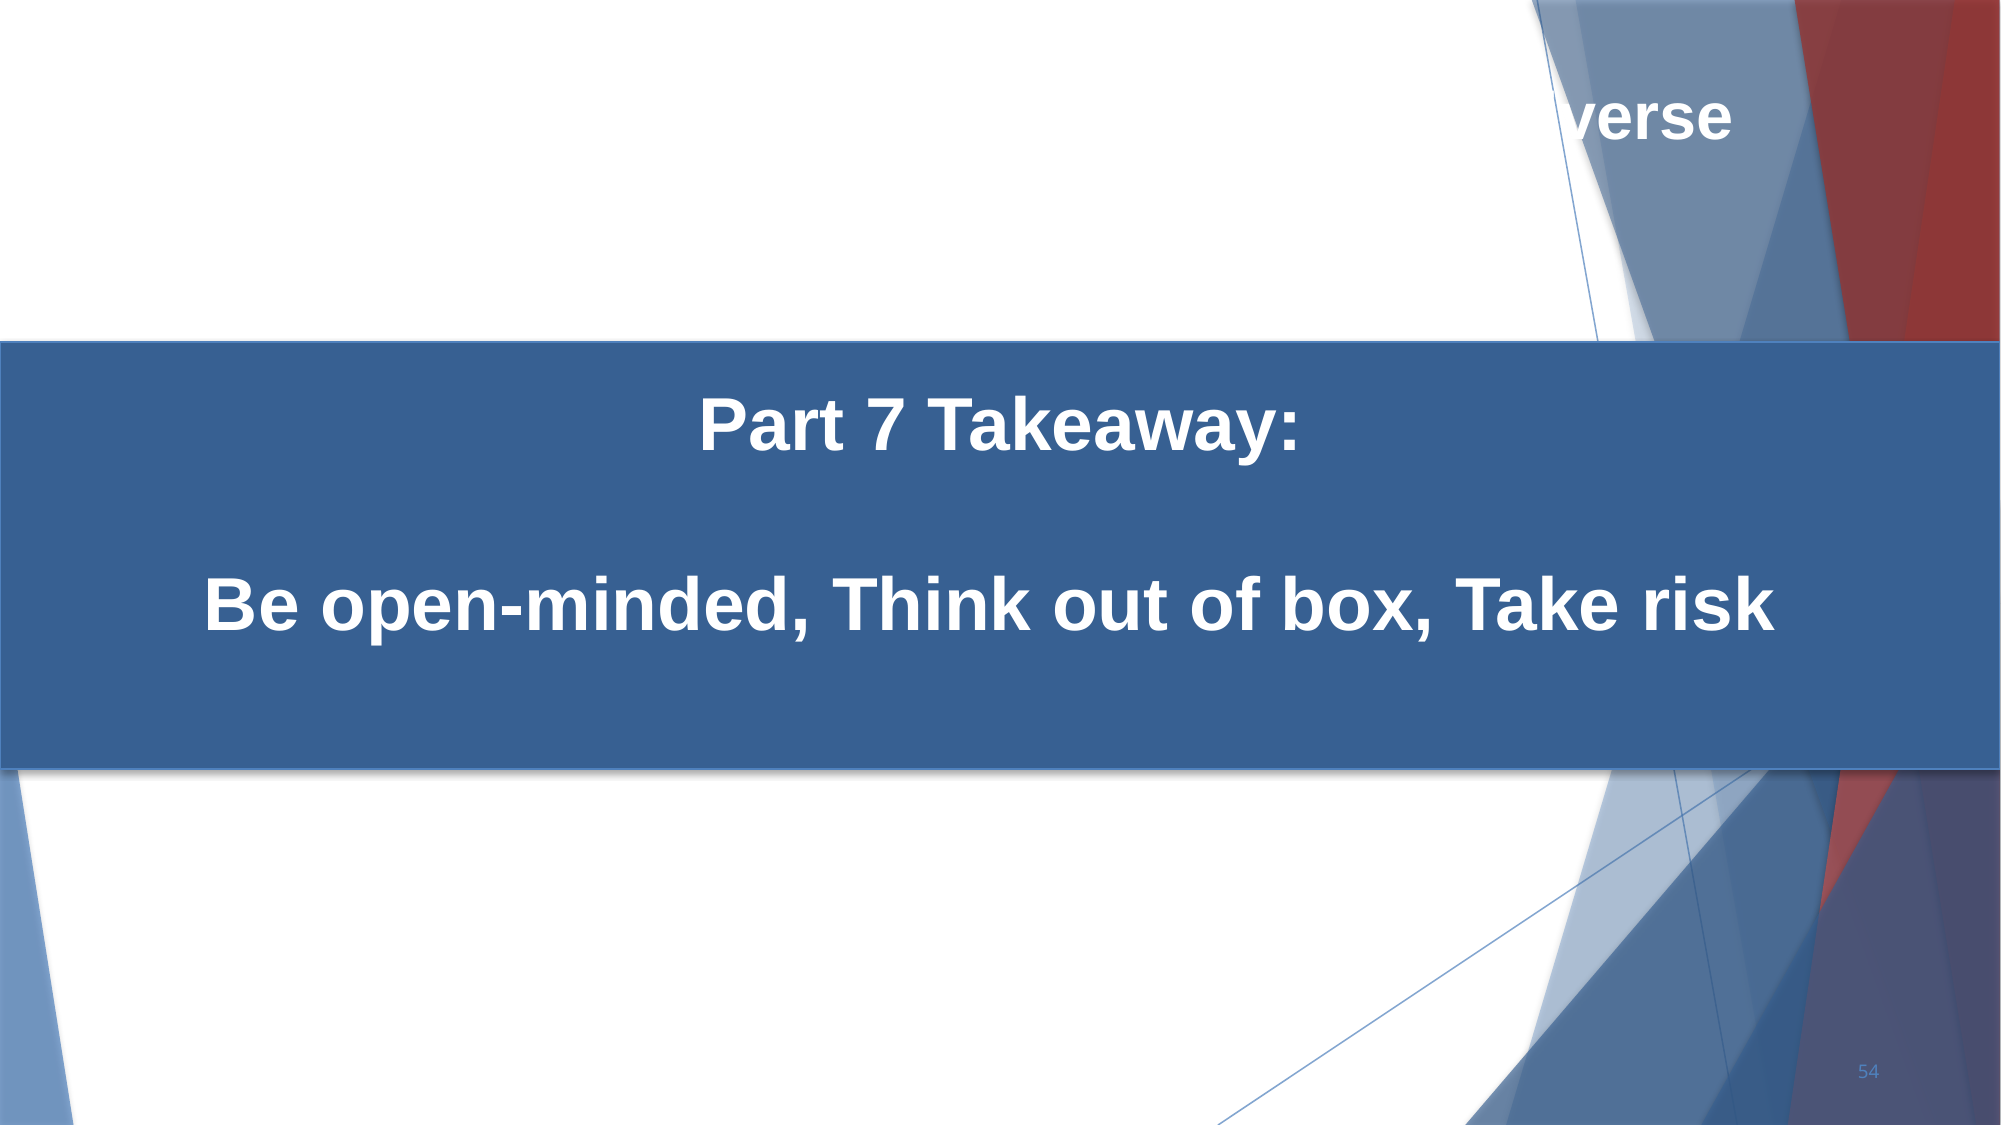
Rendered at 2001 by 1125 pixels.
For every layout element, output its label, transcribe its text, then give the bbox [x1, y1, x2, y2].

text_box Part 7 Takeaway: Be open-minded, Think out of box, Take risk [34, 368, 1988, 653]
text_box [0, 341, 2000, 770]
slide_number 54 [1444, 1042, 1895, 1103]
text_box Large Biobanks and WGS Studies are Diverse [0, 65, 2000, 160]
